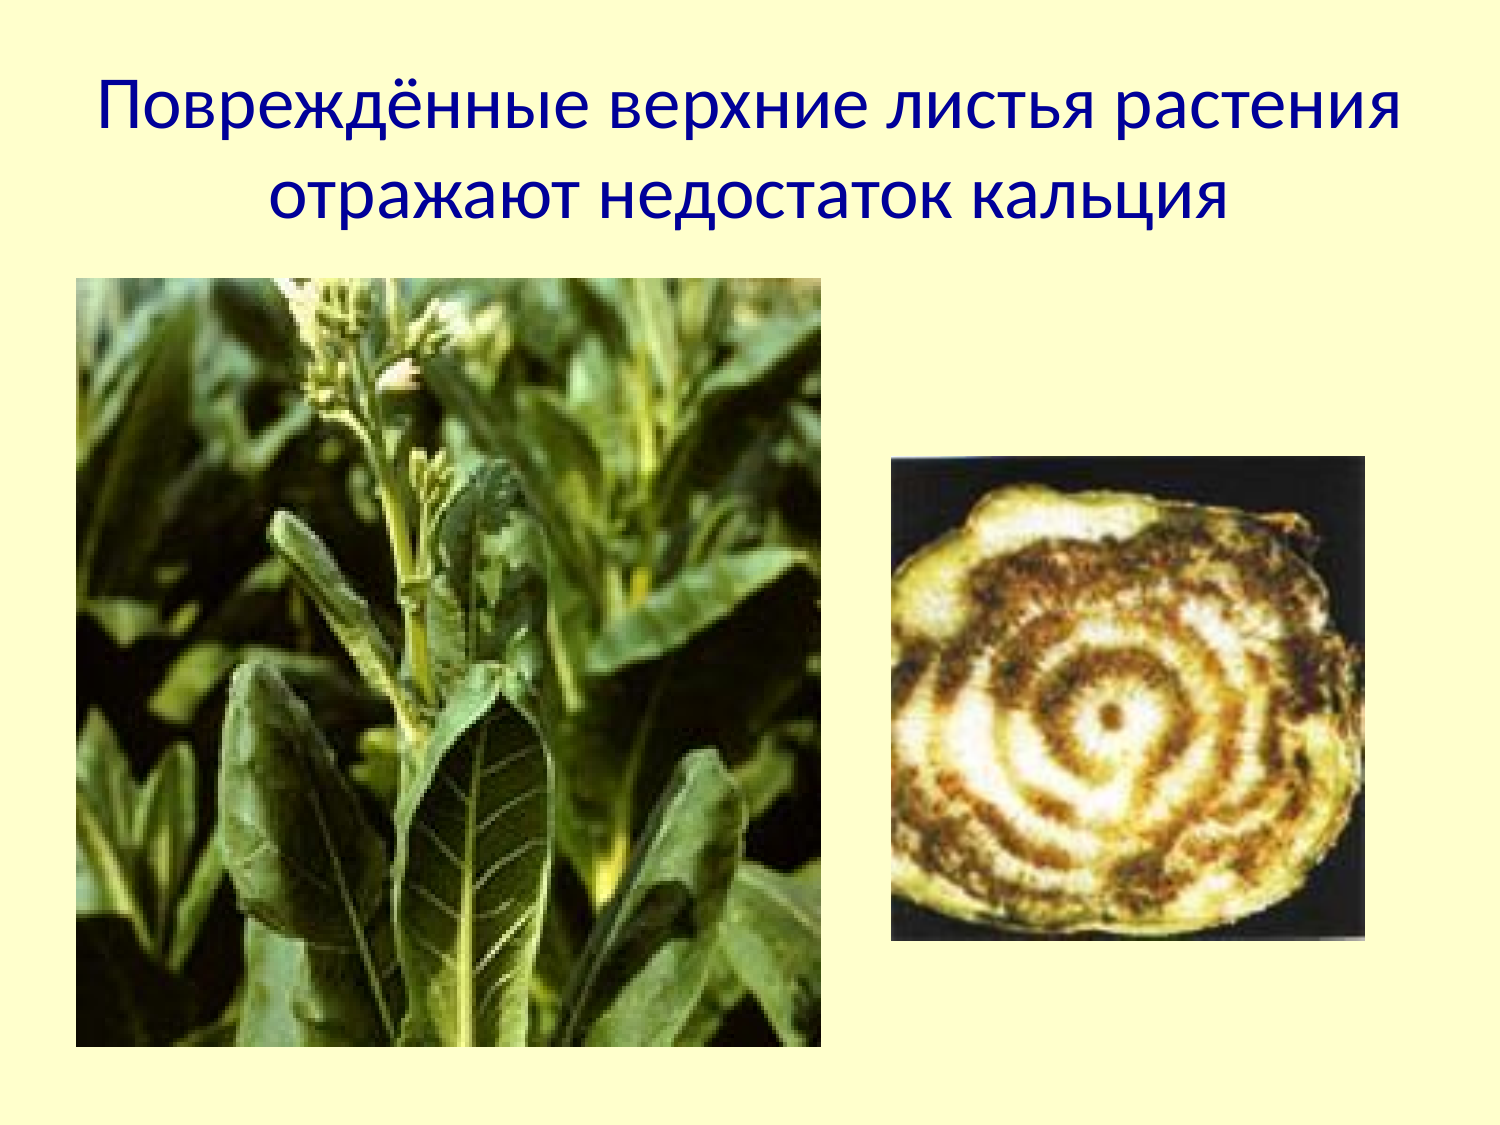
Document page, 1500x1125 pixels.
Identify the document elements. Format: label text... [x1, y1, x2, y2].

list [891, 455, 1365, 941]
title Повреждённые верхние листья растения отражают недостаток кальция [41, 42, 1459, 244]
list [76, 278, 822, 1048]
